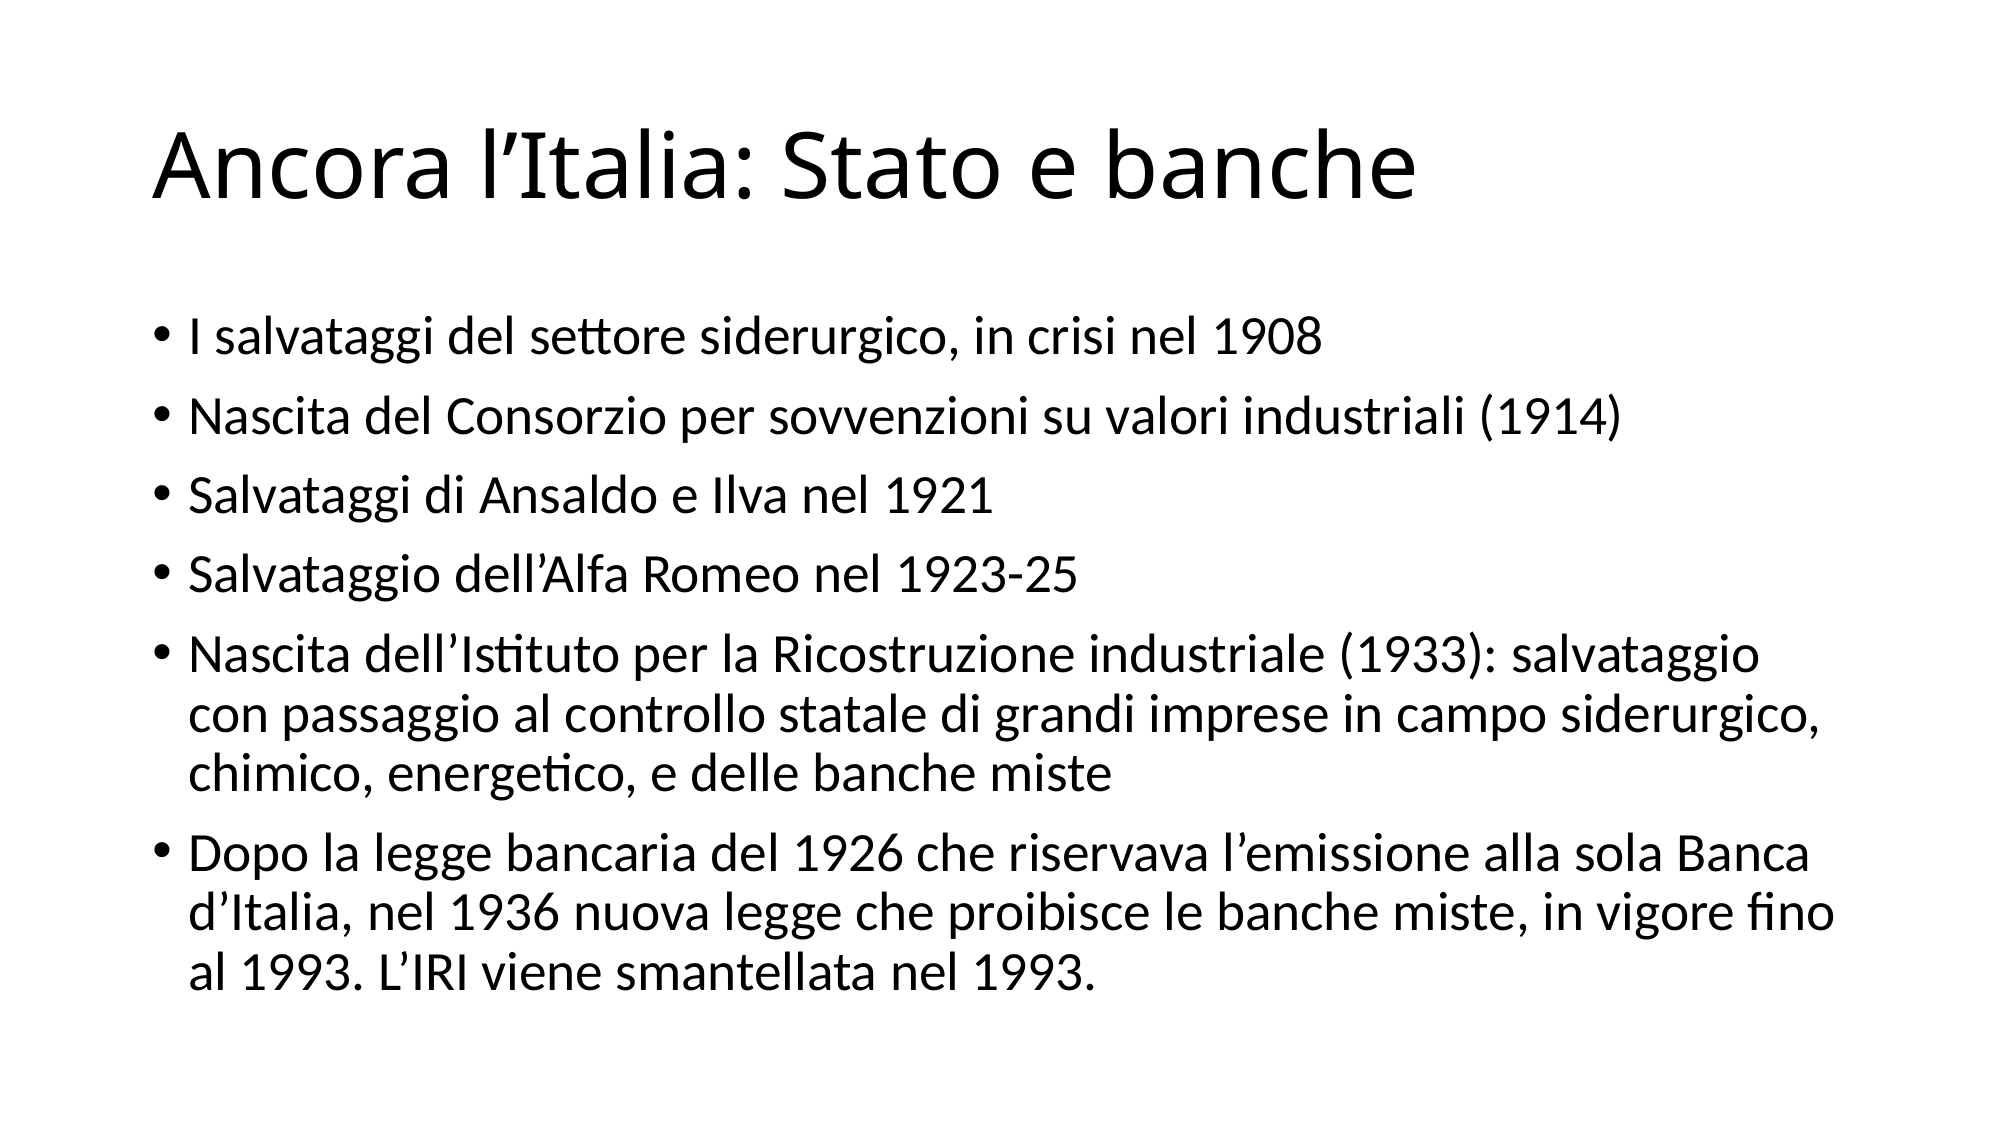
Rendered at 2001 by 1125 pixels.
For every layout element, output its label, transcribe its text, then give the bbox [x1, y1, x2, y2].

list I salvataggi del settore siderurgico, in crisi nel 1908 Nascita del Consorzio per sovvenzioni su valori industriali (1914) Salvataggi di Ansaldo e Ilva nel 1921 Salvataggio dell’Alfa Romeo nel 1923-25 Nascita dell’Istituto per la Ricostruzione industriale (1933): salvataggio con passaggio al controllo statale di grandi imprese in campo siderurgico, chimico, energetico, e delle banche miste Dopo la legge bancaria del 1926 che riservava l’emissione alla sola Banca d’Italia, nel 1936 nuova legge che proibisce le banche miste, in vigore fino al 1993. L’IRI viene smantellata nel 1993. [137, 299, 1863, 1014]
title Ancora l’Italia: Stato e banche [137, 59, 1863, 278]
